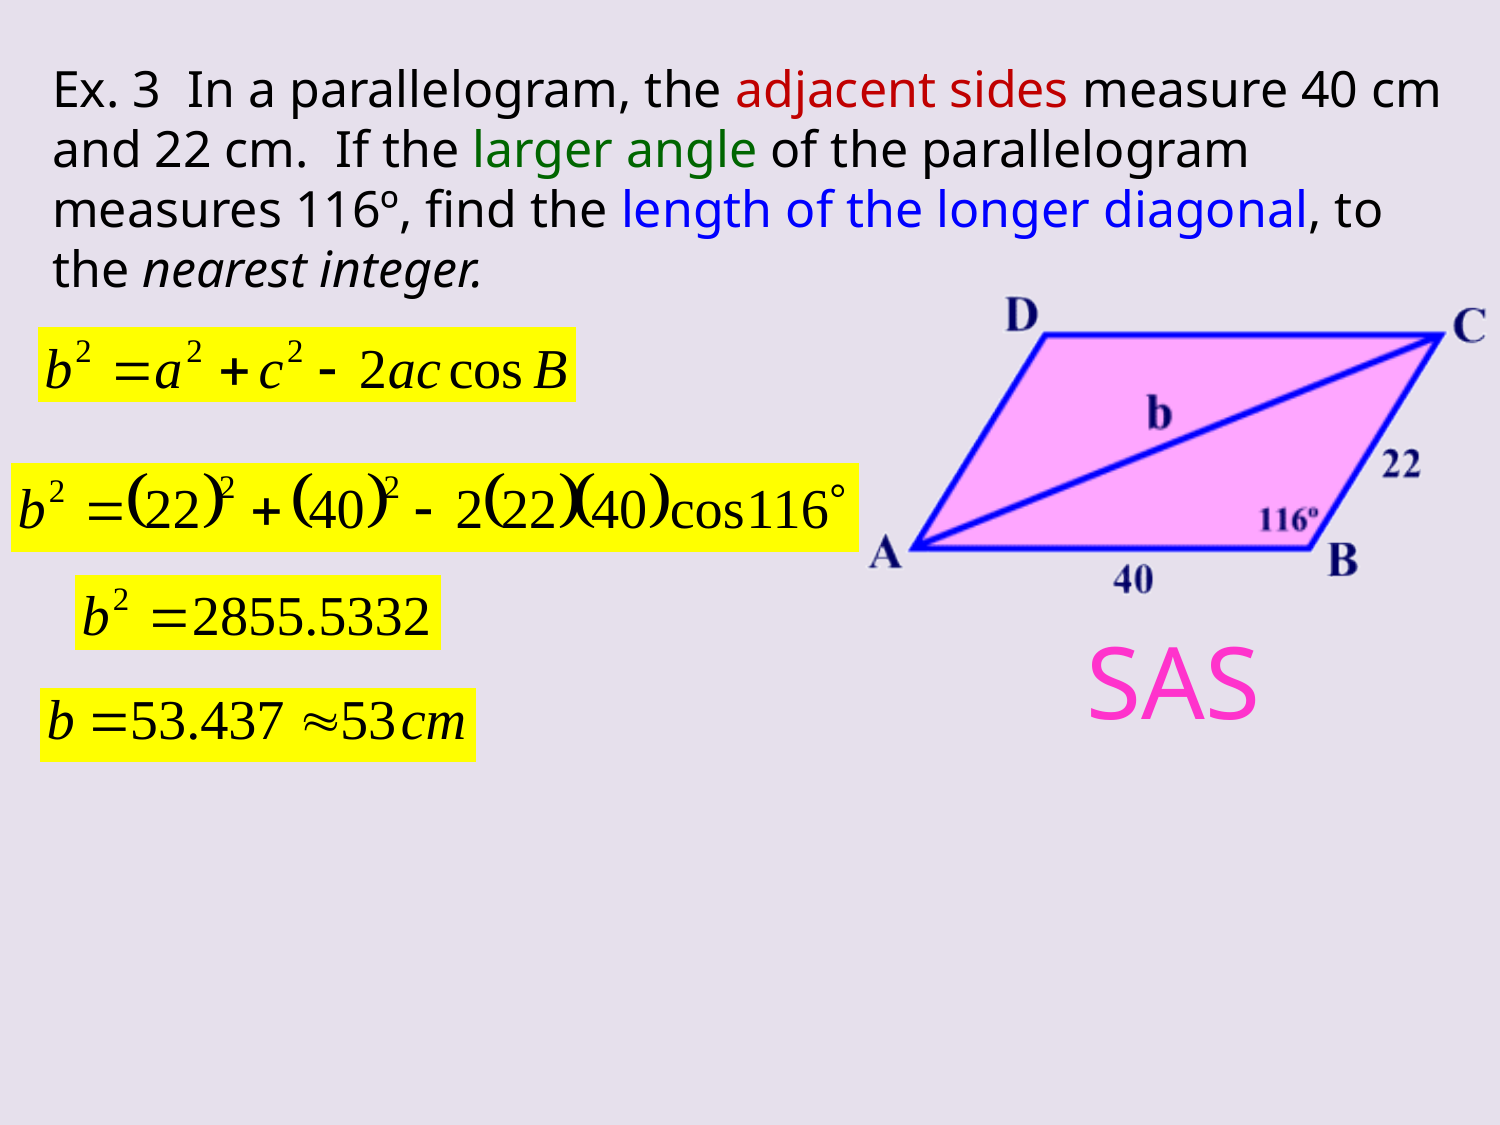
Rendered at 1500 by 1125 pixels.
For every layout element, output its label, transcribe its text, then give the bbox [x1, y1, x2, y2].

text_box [39, 687, 476, 763]
text_box Ex. 3 In a parallelogram, the adjacent sides measure 40 cm and 22 cm. If the larger angle of the parallelogram measures 116º, find the length of the longer diagonal, to the nearest integer. [37, 49, 1463, 305]
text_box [74, 574, 441, 651]
text_box SAS [1071, 612, 1347, 748]
picture [861, 287, 1500, 601]
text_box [37, 326, 577, 403]
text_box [10, 462, 860, 552]
